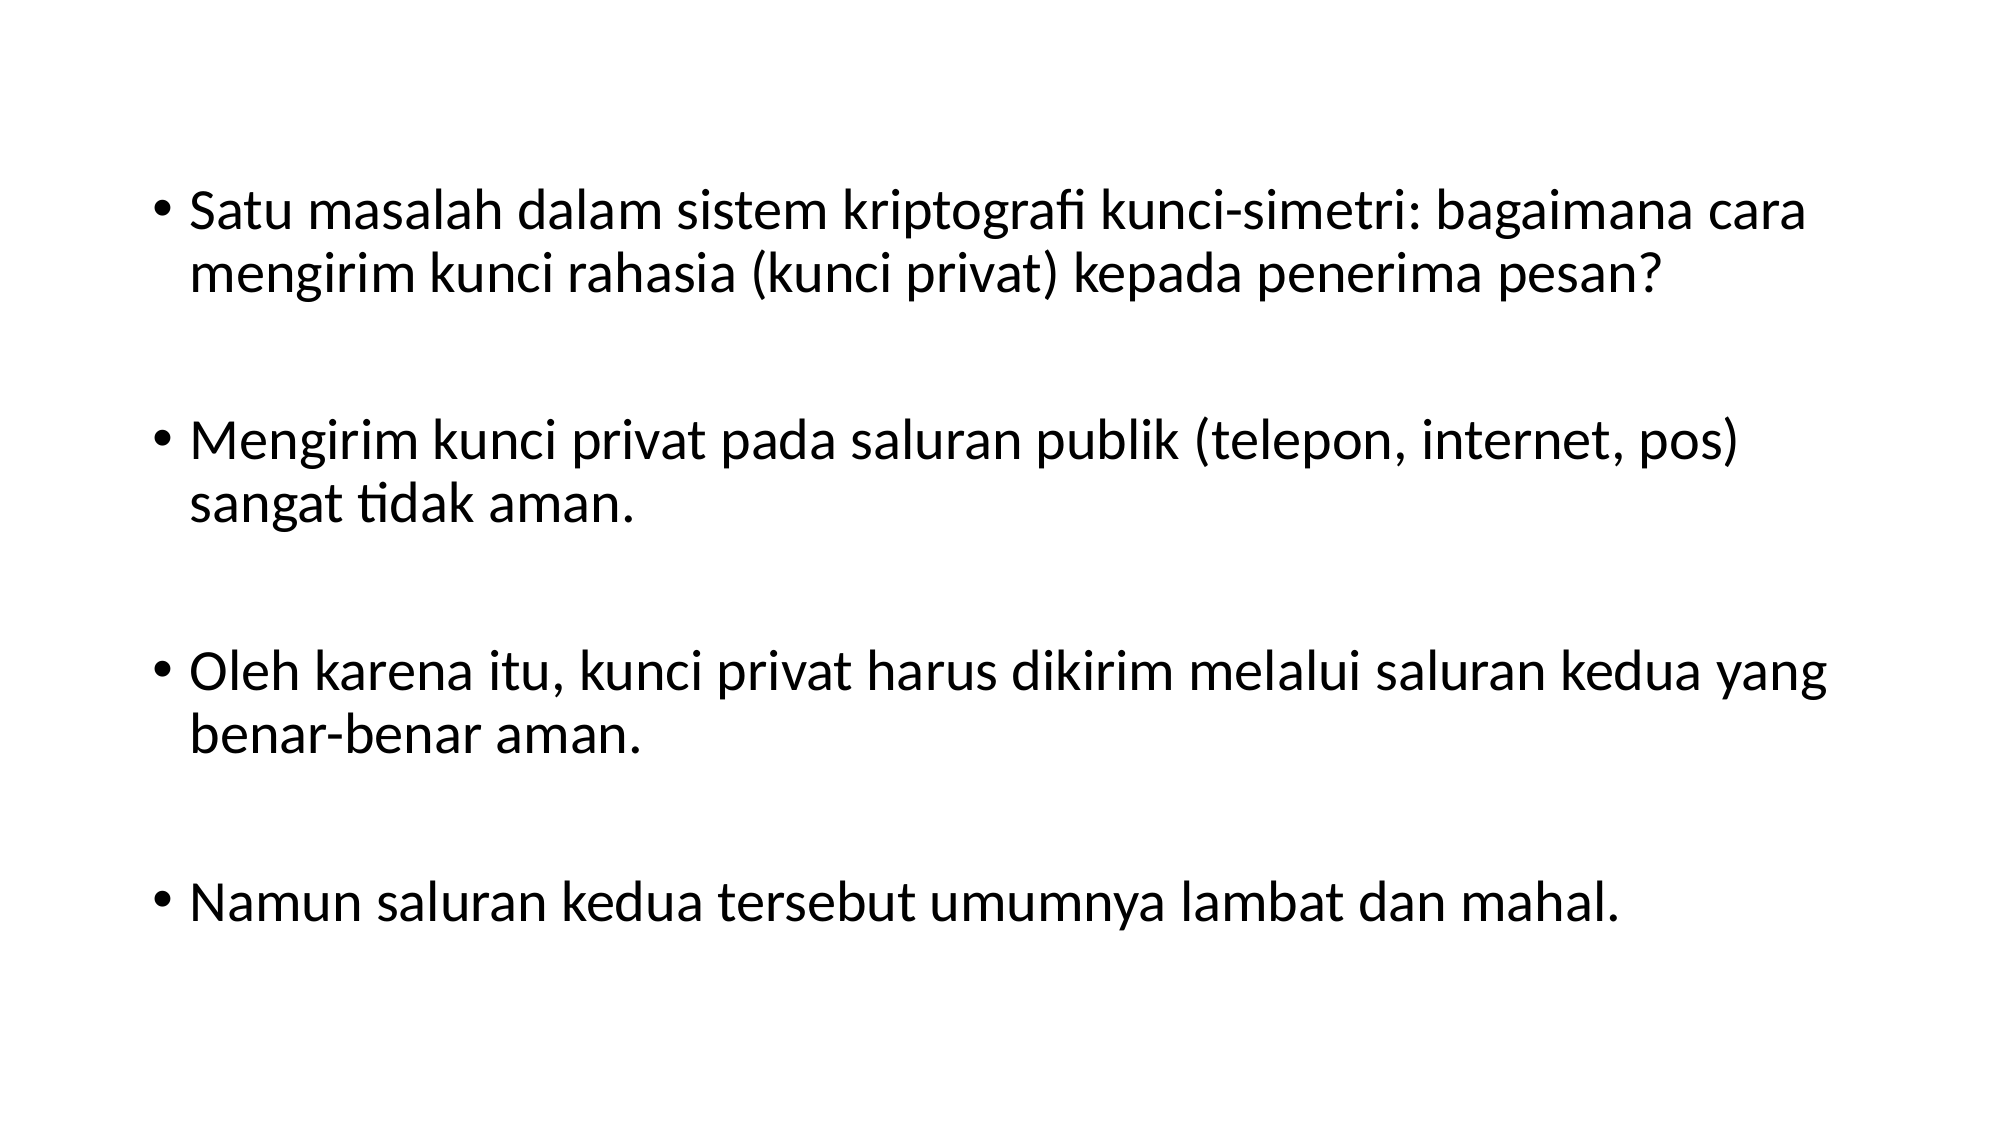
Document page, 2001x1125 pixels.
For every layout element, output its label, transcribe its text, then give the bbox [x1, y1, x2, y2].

list Satu masalah dalam sistem kriptografi kunci-simetri: bagaimana cara mengirim kunci rahasia (kunci privat) kepada penerima pesan? Mengirim kunci privat pada saluran publik (telepon, internet, pos) sangat tidak aman. Oleh karena itu, kunci privat harus dikirim melalui saluran kedua yang benar-benar aman. Namun saluran kedua tersebut umumnya lambat dan mahal. [137, 171, 1863, 1014]
